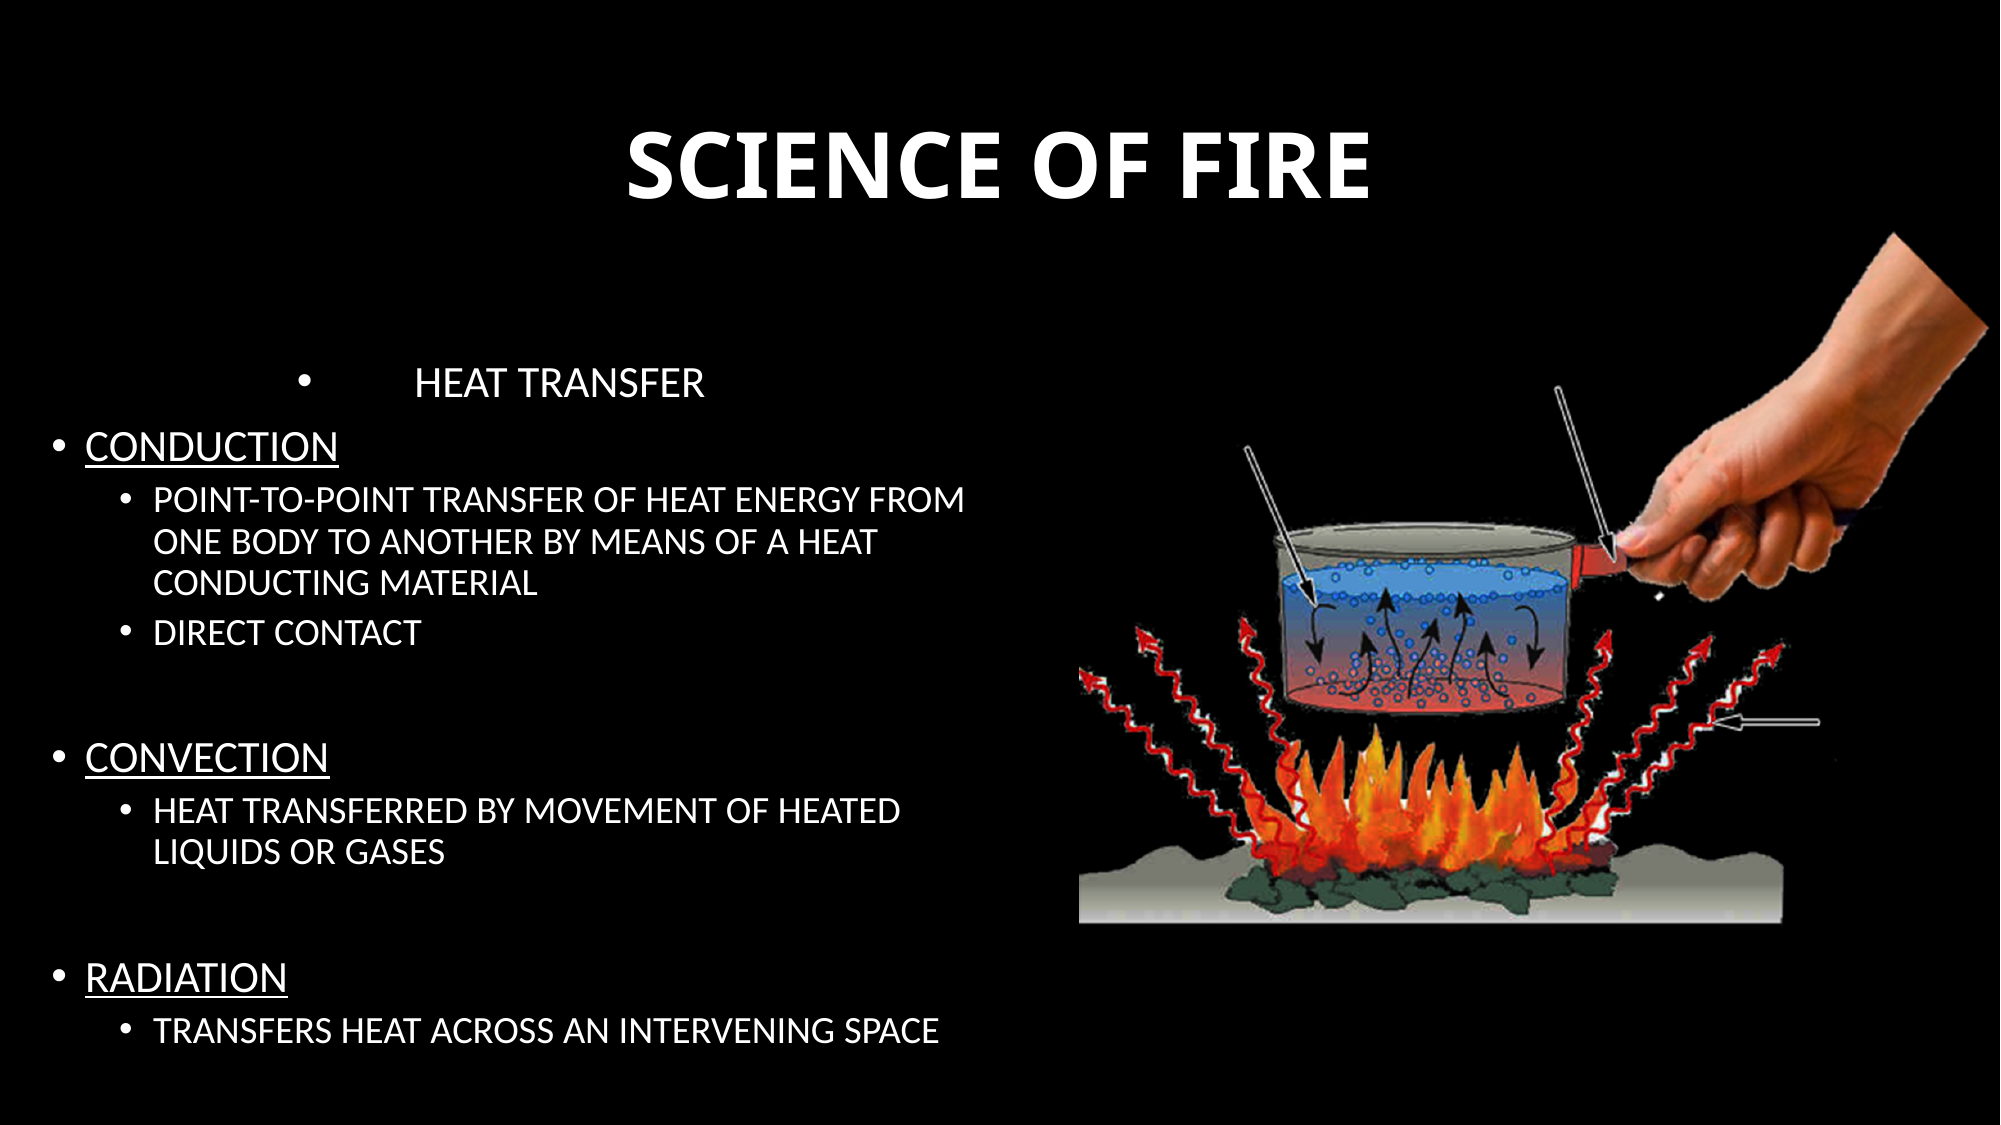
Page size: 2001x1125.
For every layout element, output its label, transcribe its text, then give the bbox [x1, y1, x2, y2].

list HEAT TRANSFER CONDUCTION Point-to-point transfer of heat energy from one body to another by means of a heat conducting material Direct contact CONVECTION Heat transferred by movement of heated liquids or gases RADIATION Transfers heat across an intervening space [36, 351, 1050, 1066]
title SCIENCE OF FIRE [137, 59, 1863, 278]
picture [1079, 193, 2000, 1014]
